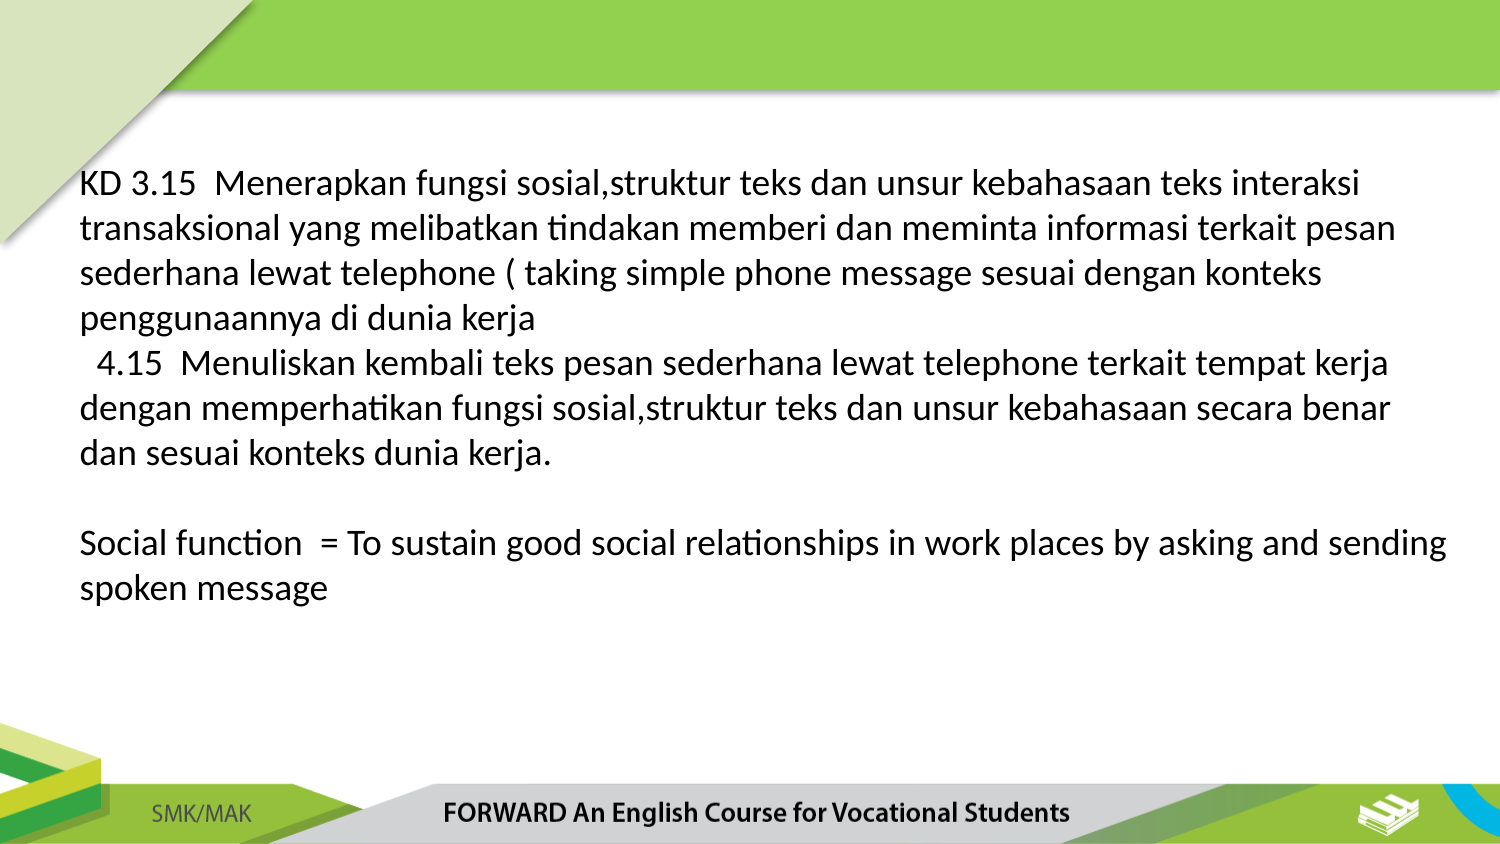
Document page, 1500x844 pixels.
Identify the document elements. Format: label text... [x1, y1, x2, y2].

text_box KD 3.15 Menerapkan fungsi sosial,struktur teks dan unsur kebahasaan teks interaksi transaksional yang melibatkan tindakan memberi dan meminta informasi terkait pesan sederhana lewat telephone ( taking simple phone message sesuai dengan konteks penggunaannya di dunia kerja 4.15 Menuliskan kembali teks pesan sederhana lewat telephone terkait tempat kerja dengan memperhatikan fungsi sosial,struktur teks dan unsur kebahasaan secara benar dan sesuai konteks dunia kerja. Social function = To sustain good social relationships in work places by asking and sending spoken message [64, 150, 1471, 615]
picture [0, 723, 1500, 844]
